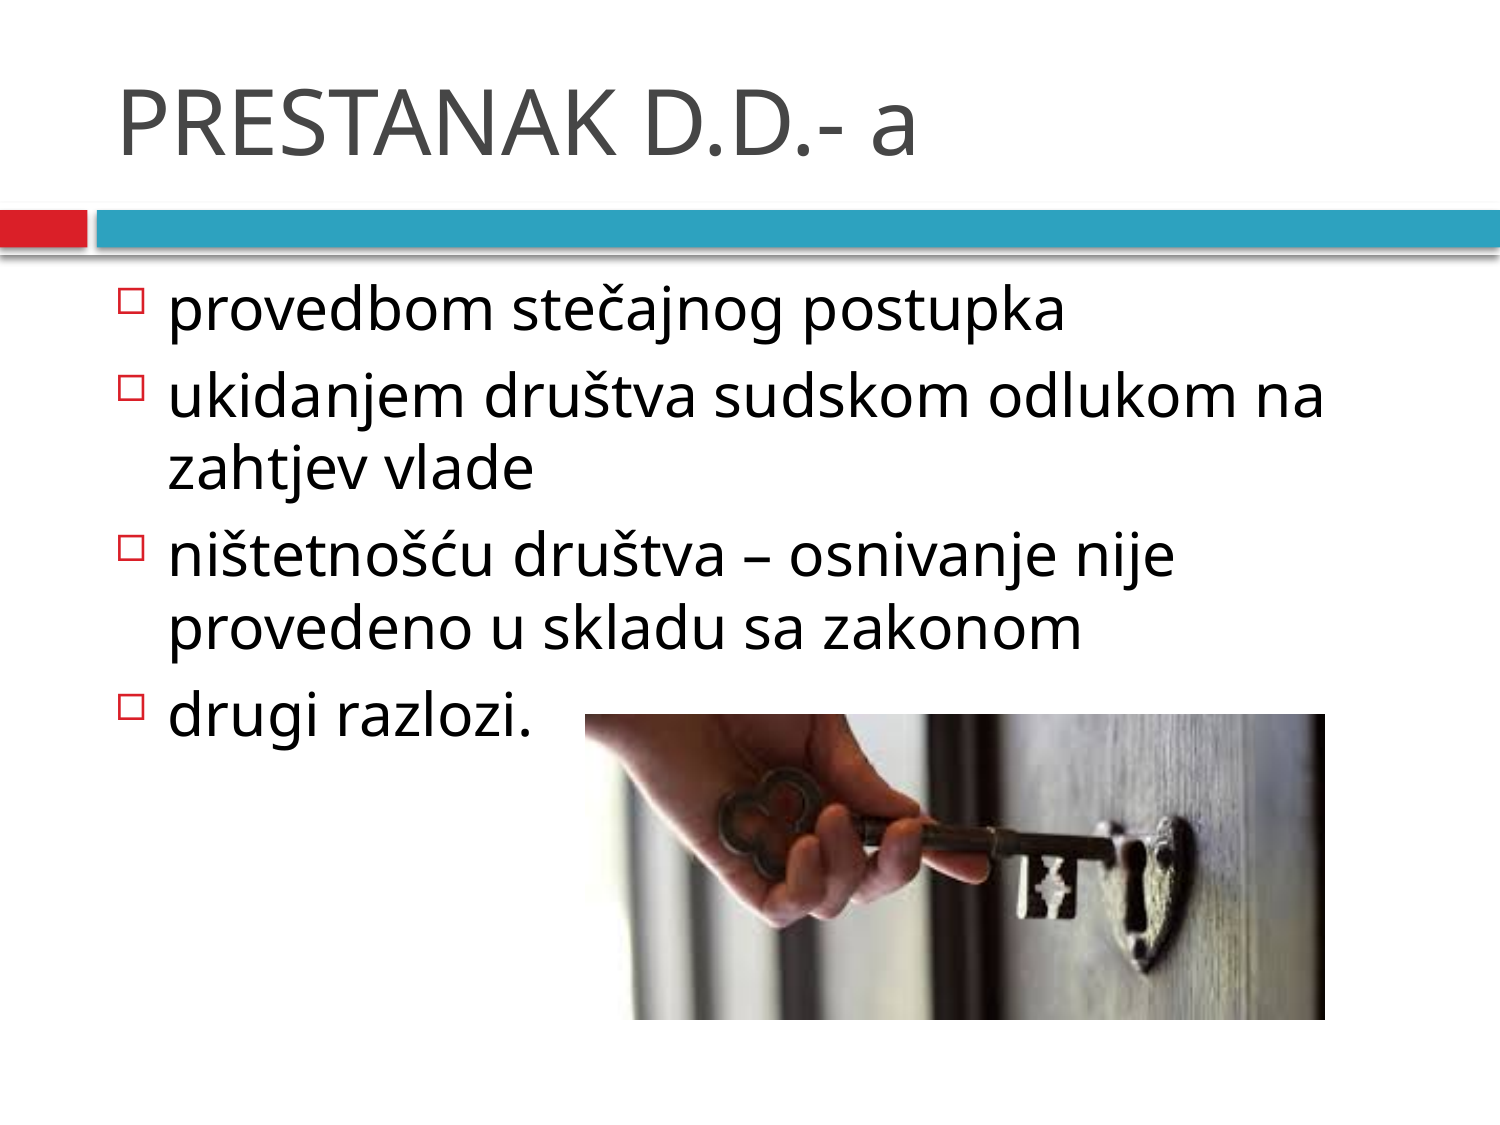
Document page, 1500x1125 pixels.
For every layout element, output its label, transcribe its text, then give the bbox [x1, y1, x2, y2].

picture [585, 714, 1325, 1020]
list provedbom stečajnog postupka ukidanjem društva sudskom odlukom na zahtjev vlade ništetnošću društva – osnivanje nije provedeno u skladu sa zakonom drugi razlozi. [100, 262, 1438, 1000]
title PRESTANAK D.D.- a [100, 37, 1438, 200]
